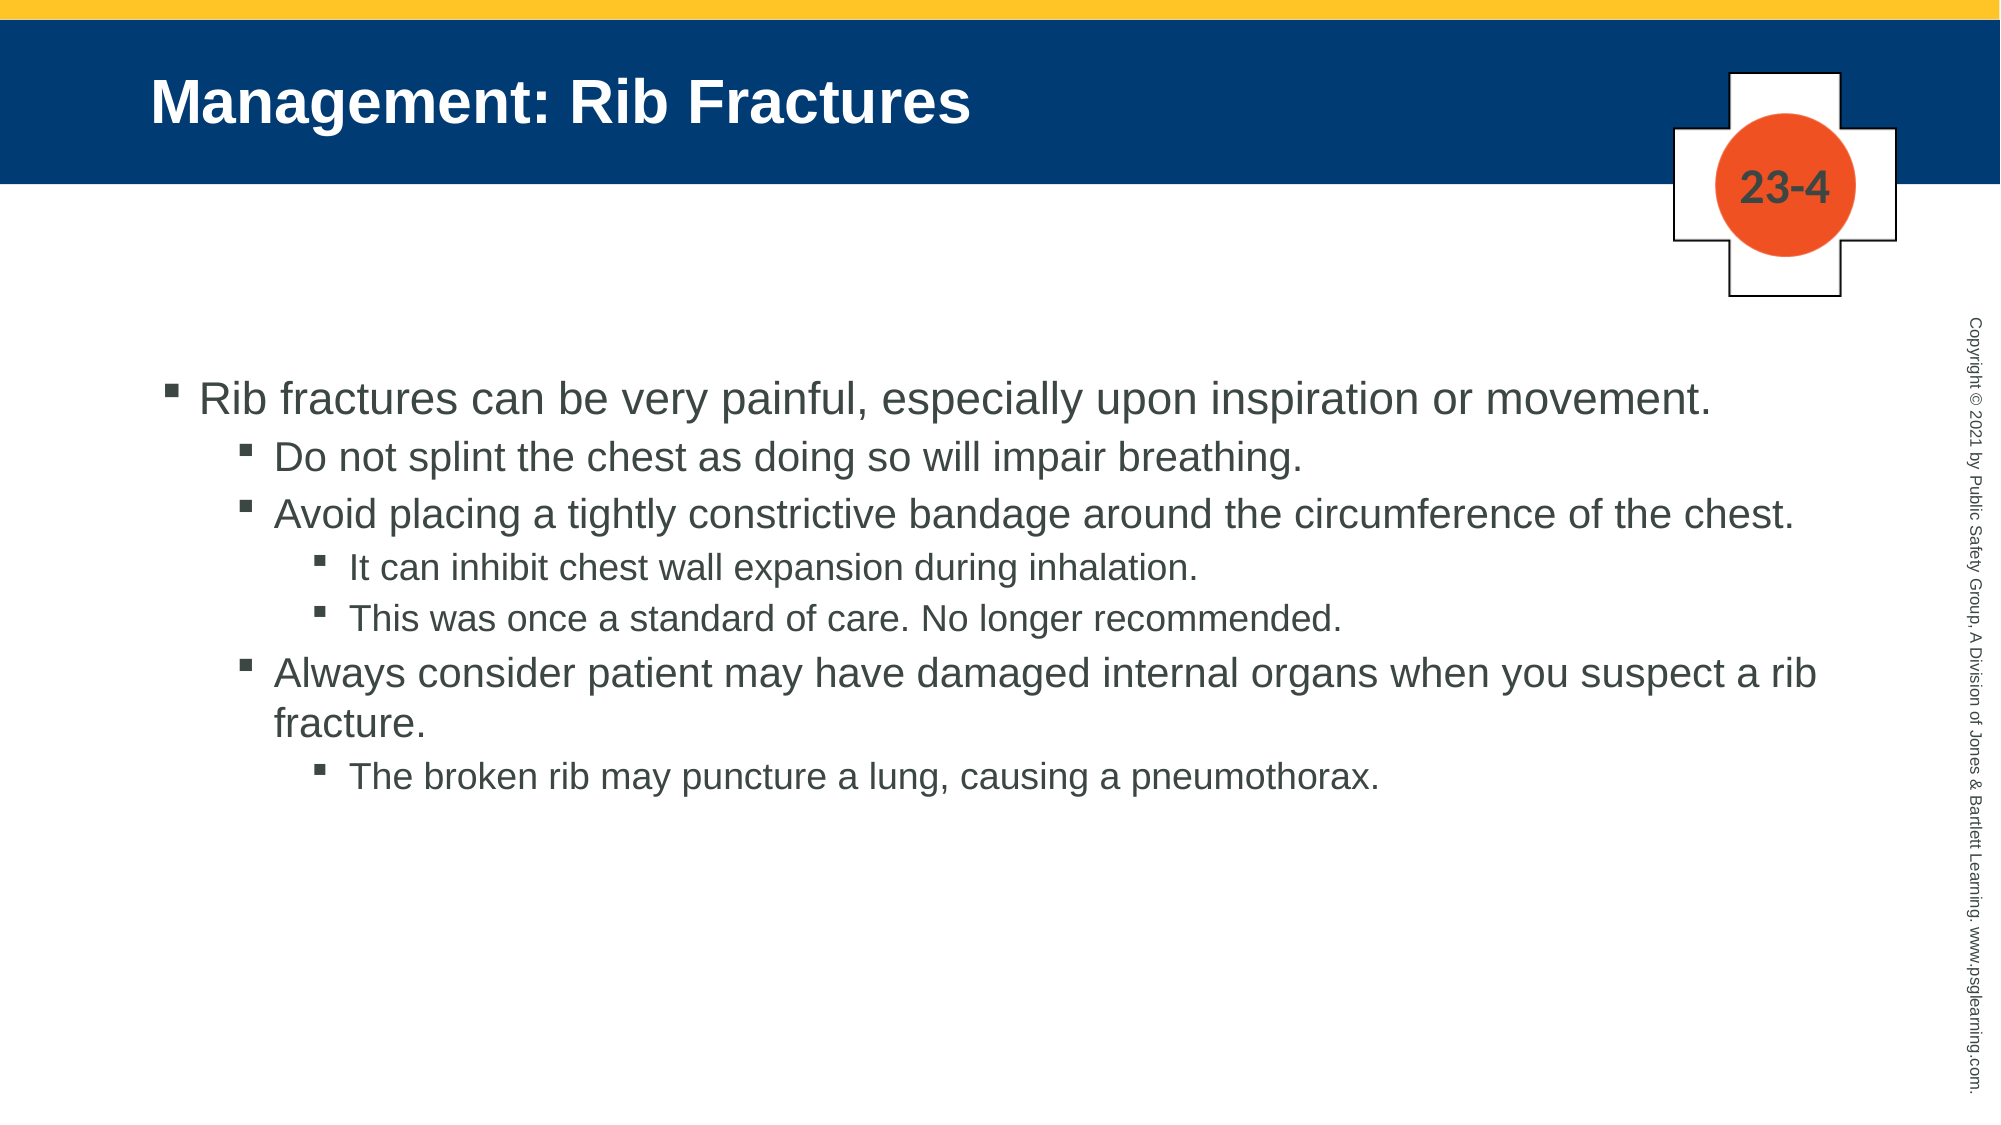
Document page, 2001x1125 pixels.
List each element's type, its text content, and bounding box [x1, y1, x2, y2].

list Rib fractures can be very painful, especially upon inspiration or movement. Do not splint the chest as doing so will impair breathing. Avoid placing a tightly constrictive bandage around the circumference of the chest. It can inhibit chest wall expansion during inhalation. This was once a standard of care. No longer recommended. Always consider patient may have damaged internal organs when you suspect a rib fracture. The broken rib may puncture a lung, causing a pneumothorax. [146, 361, 1859, 1016]
text_box 23-4 [1669, 146, 1673, 222]
title Management: Rib Fractures [0, 19, 2000, 185]
picture [1673, 72, 1897, 297]
